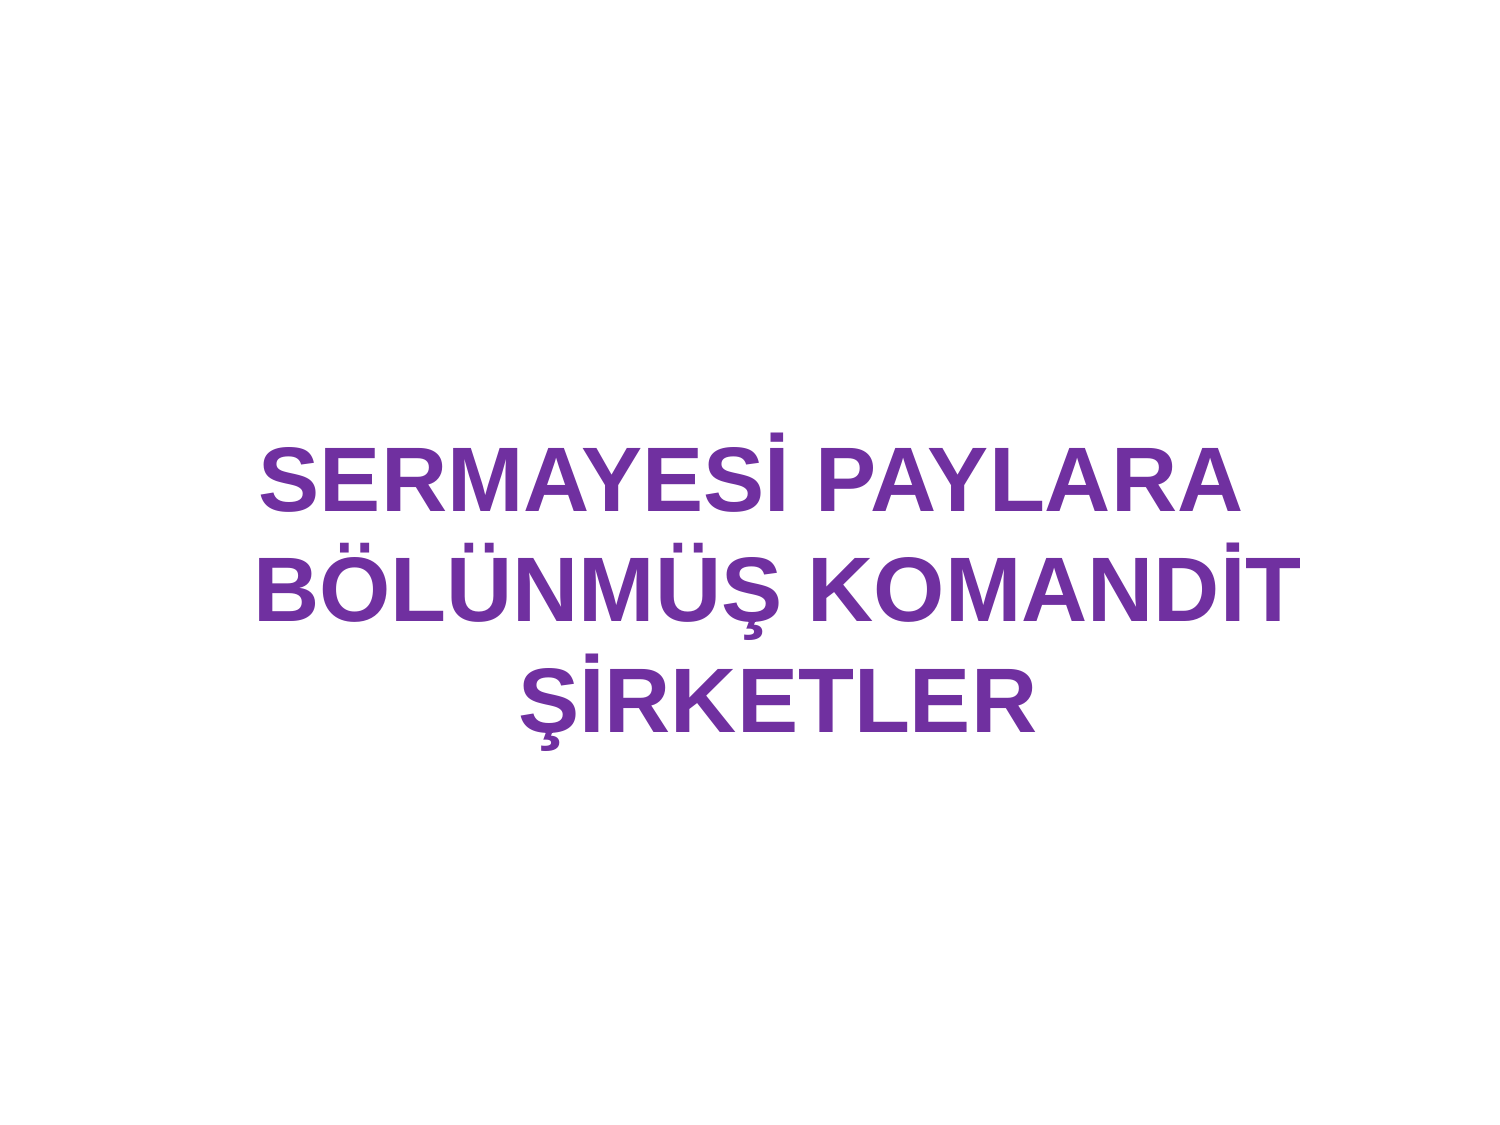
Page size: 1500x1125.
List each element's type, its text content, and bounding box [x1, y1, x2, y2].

list SERMAYESİ PAYLARA BÖLÜNMÜŞ KOMANDİT ŞİRKETLER [75, 262, 1425, 1005]
